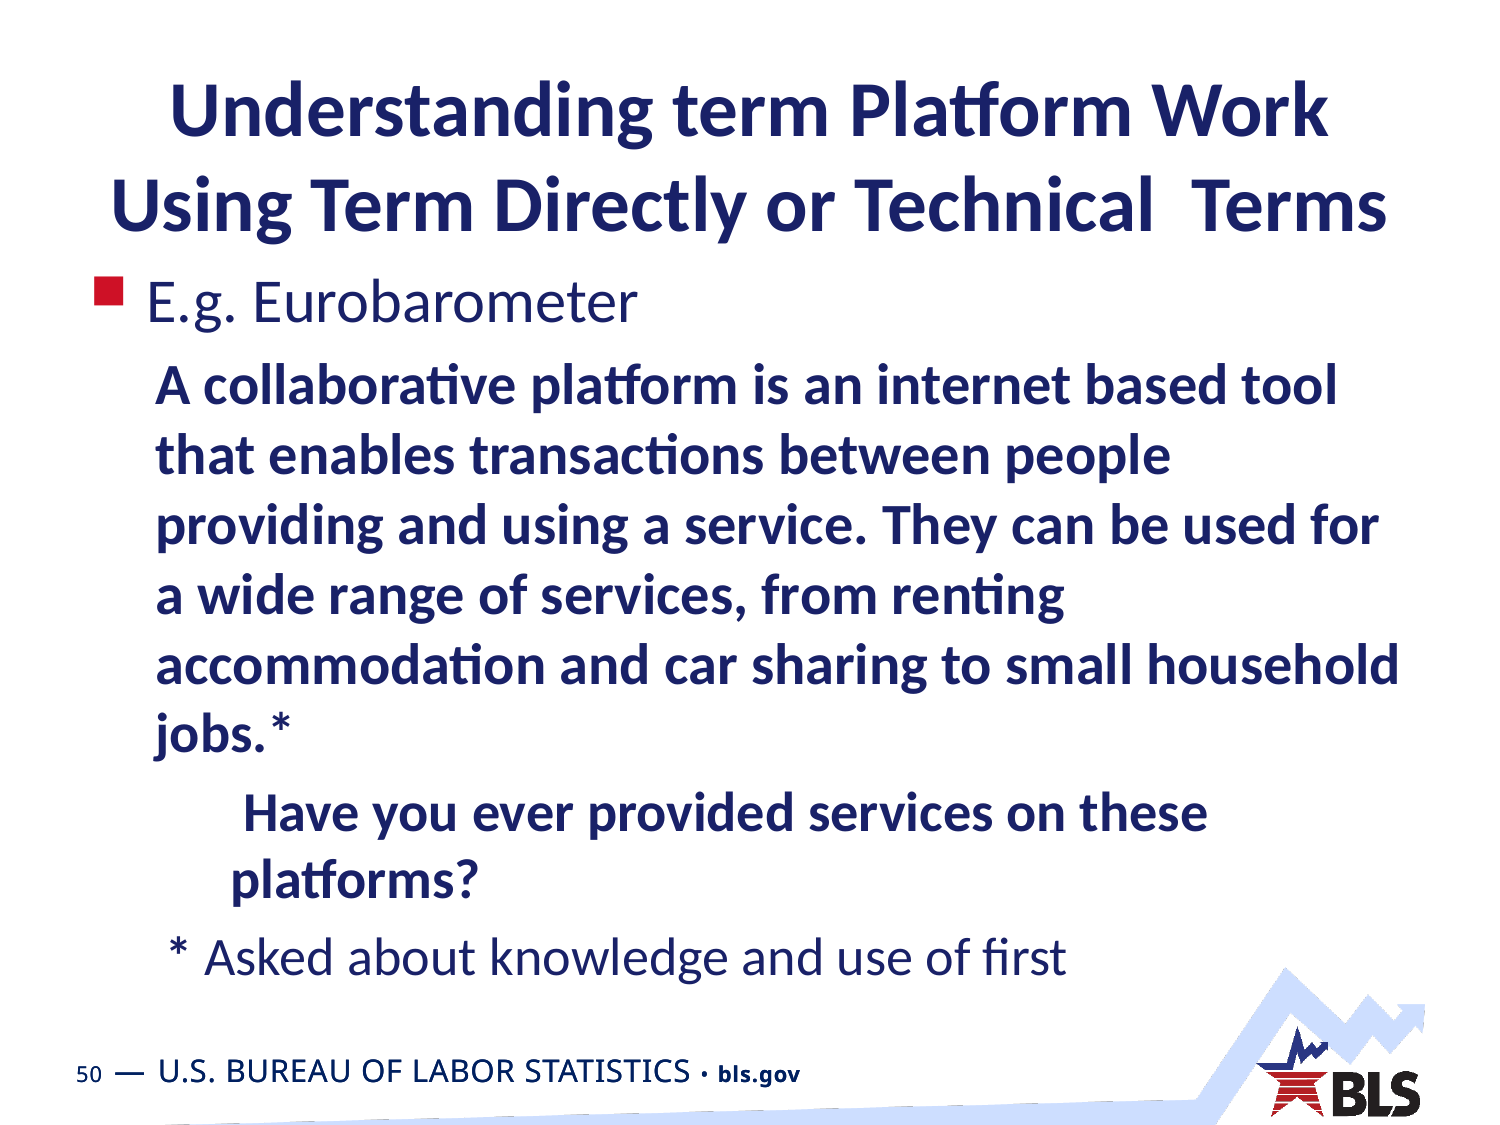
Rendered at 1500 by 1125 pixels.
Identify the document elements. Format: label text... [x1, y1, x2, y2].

picture [40, 967, 1425, 1125]
title Understanding term Platform Work Using Term Directly or Technical Terms [74, 49, 1426, 190]
list E.g. Eurobarometer A collaborative platform is an internet based tool that enables transactions between people providing and using a service. They can be used for a wide range of services, from renting accommodation and car sharing to small household jobs.* Have you ever provided services on these platforms? * Asked about knowledge and use of first [74, 252, 1426, 941]
